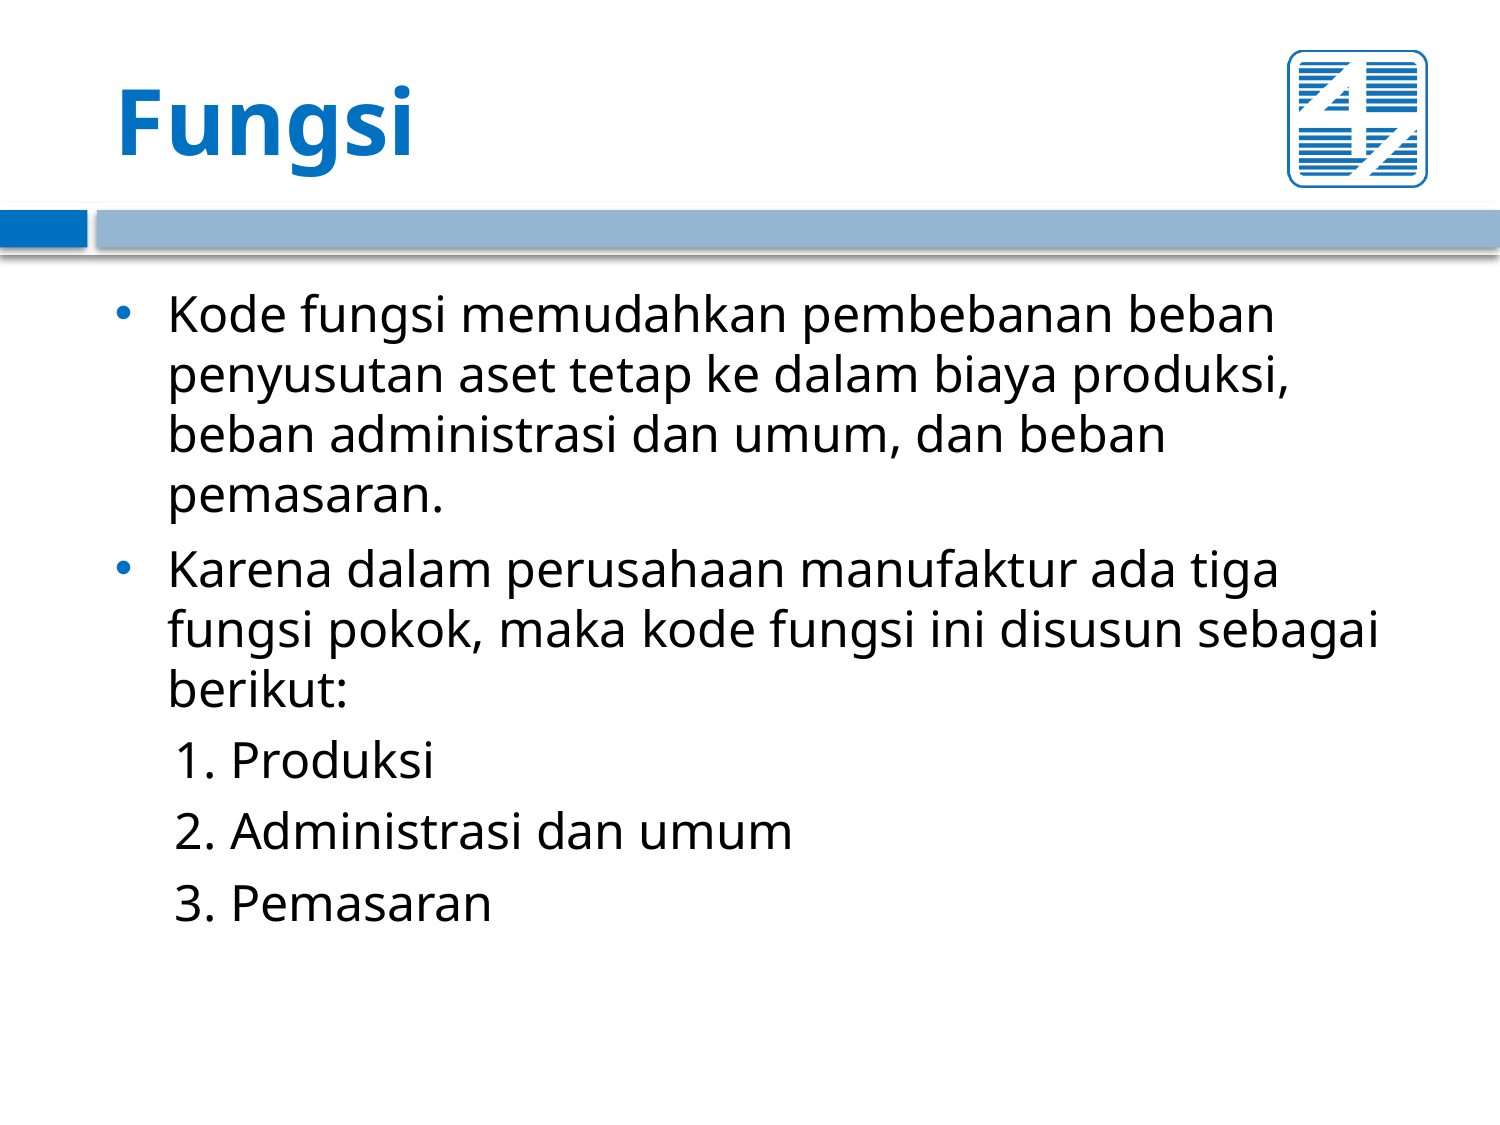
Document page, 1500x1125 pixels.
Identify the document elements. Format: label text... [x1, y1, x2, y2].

list Kode fungsi memudahkan pembebanan beban penyusutan aset tetap ke dalam biaya produksi, beban administrasi dan umum, dan beban pemasaran. Karena dalam perusahaan manufaktur ada tiga fungsi pokok, maka kode fungsi ini disusun sebagai berikut: 1. Produksi 2. Administrasi dan umum 3. Pemasaran [99, 275, 1438, 988]
title Fungsi [99, 37, 1438, 200]
